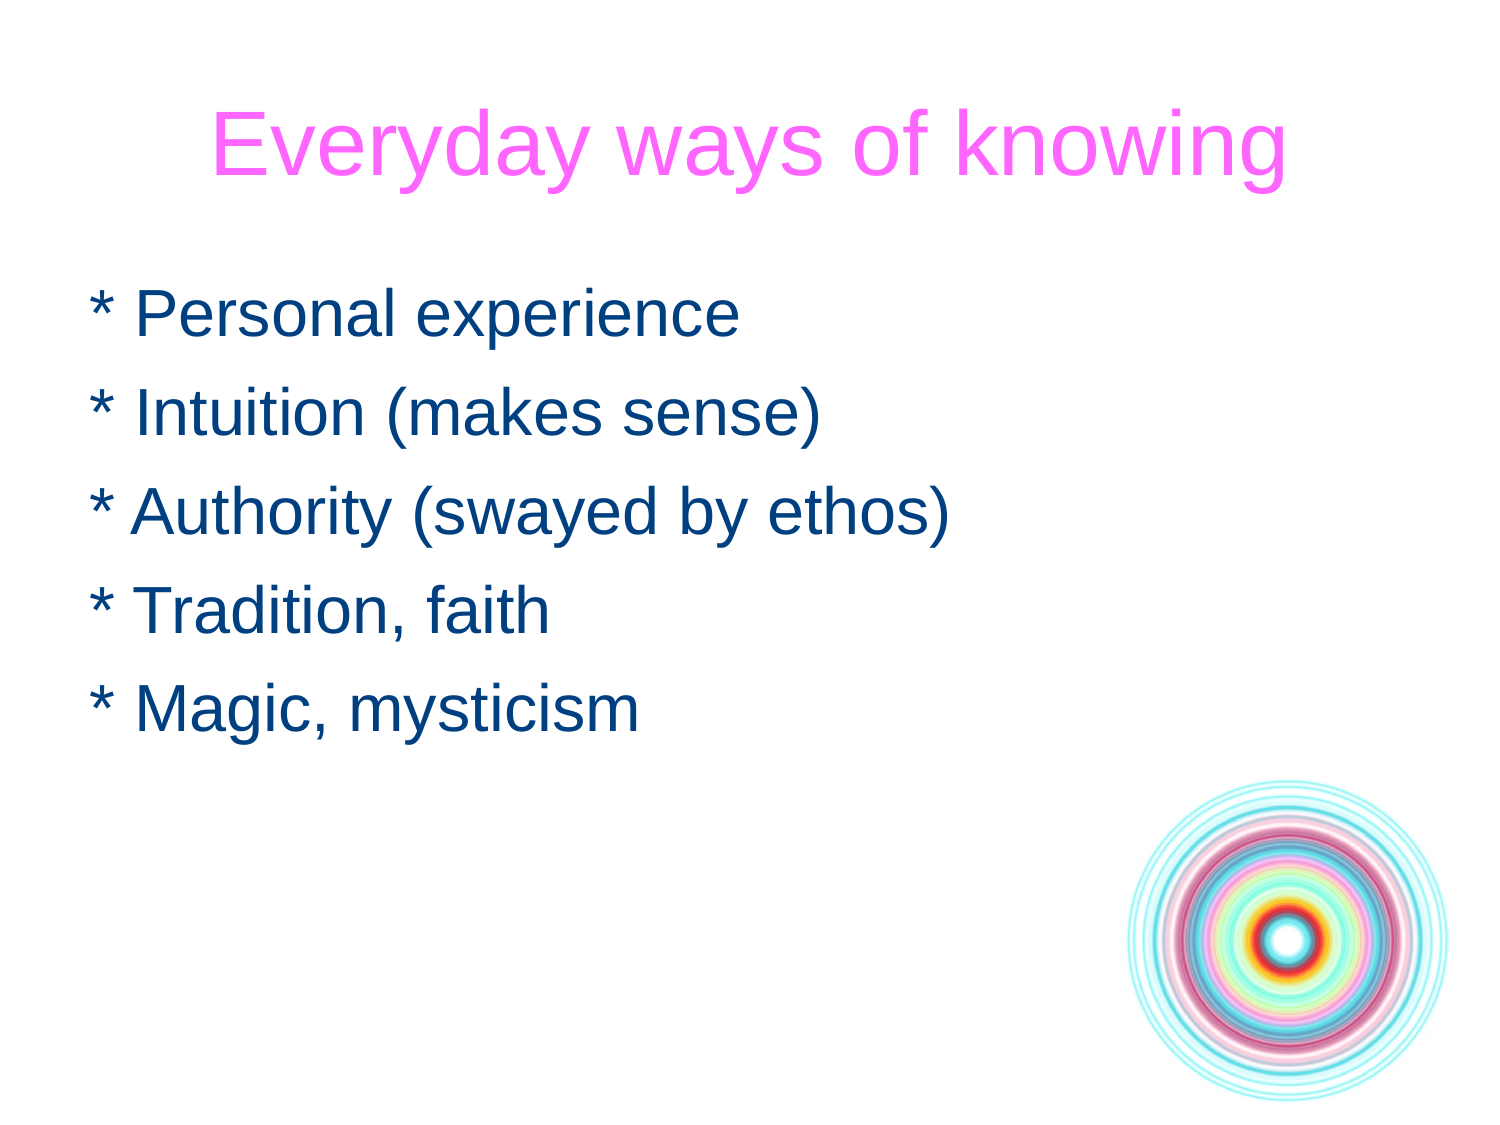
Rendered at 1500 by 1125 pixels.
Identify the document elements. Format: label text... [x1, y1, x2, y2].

title Everyday ways of knowing [74, 44, 1426, 233]
list * Personal experience * Intuition (makes sense) * Authority (swayed by ethos) * Tradition, faith * Magic, mysticism [74, 262, 1426, 870]
picture [1125, 778, 1450, 1103]
